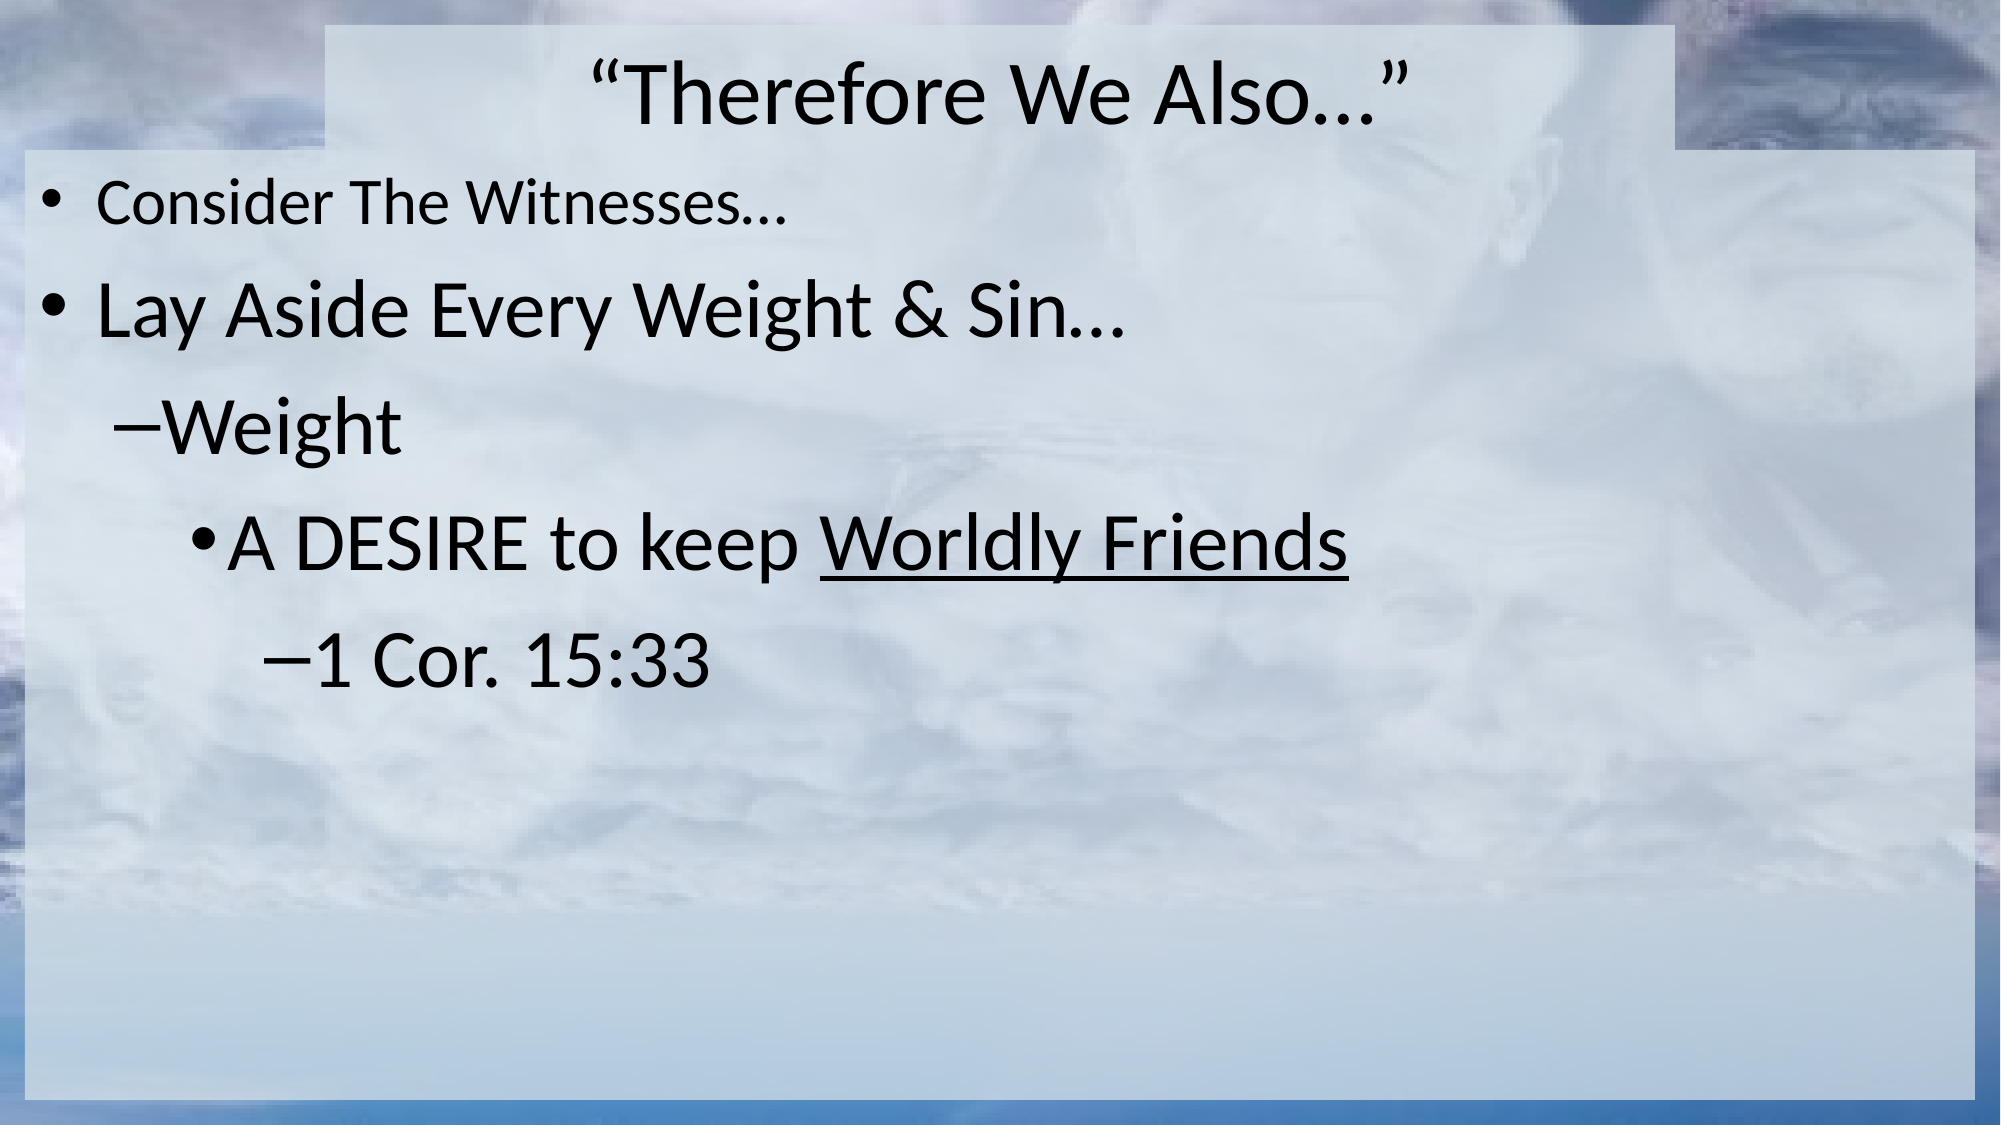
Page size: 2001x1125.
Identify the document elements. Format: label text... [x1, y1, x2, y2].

title “Therefore We Also…” [324, 24, 1675, 149]
list Consider The Witnesses… Lay Aside Every Weight & Sin… Weight A DESIRE to keep Worldly Friends 1 Cor. 15:33 [24, 149, 1975, 1100]
picture [0, 0, 2001, 1125]
